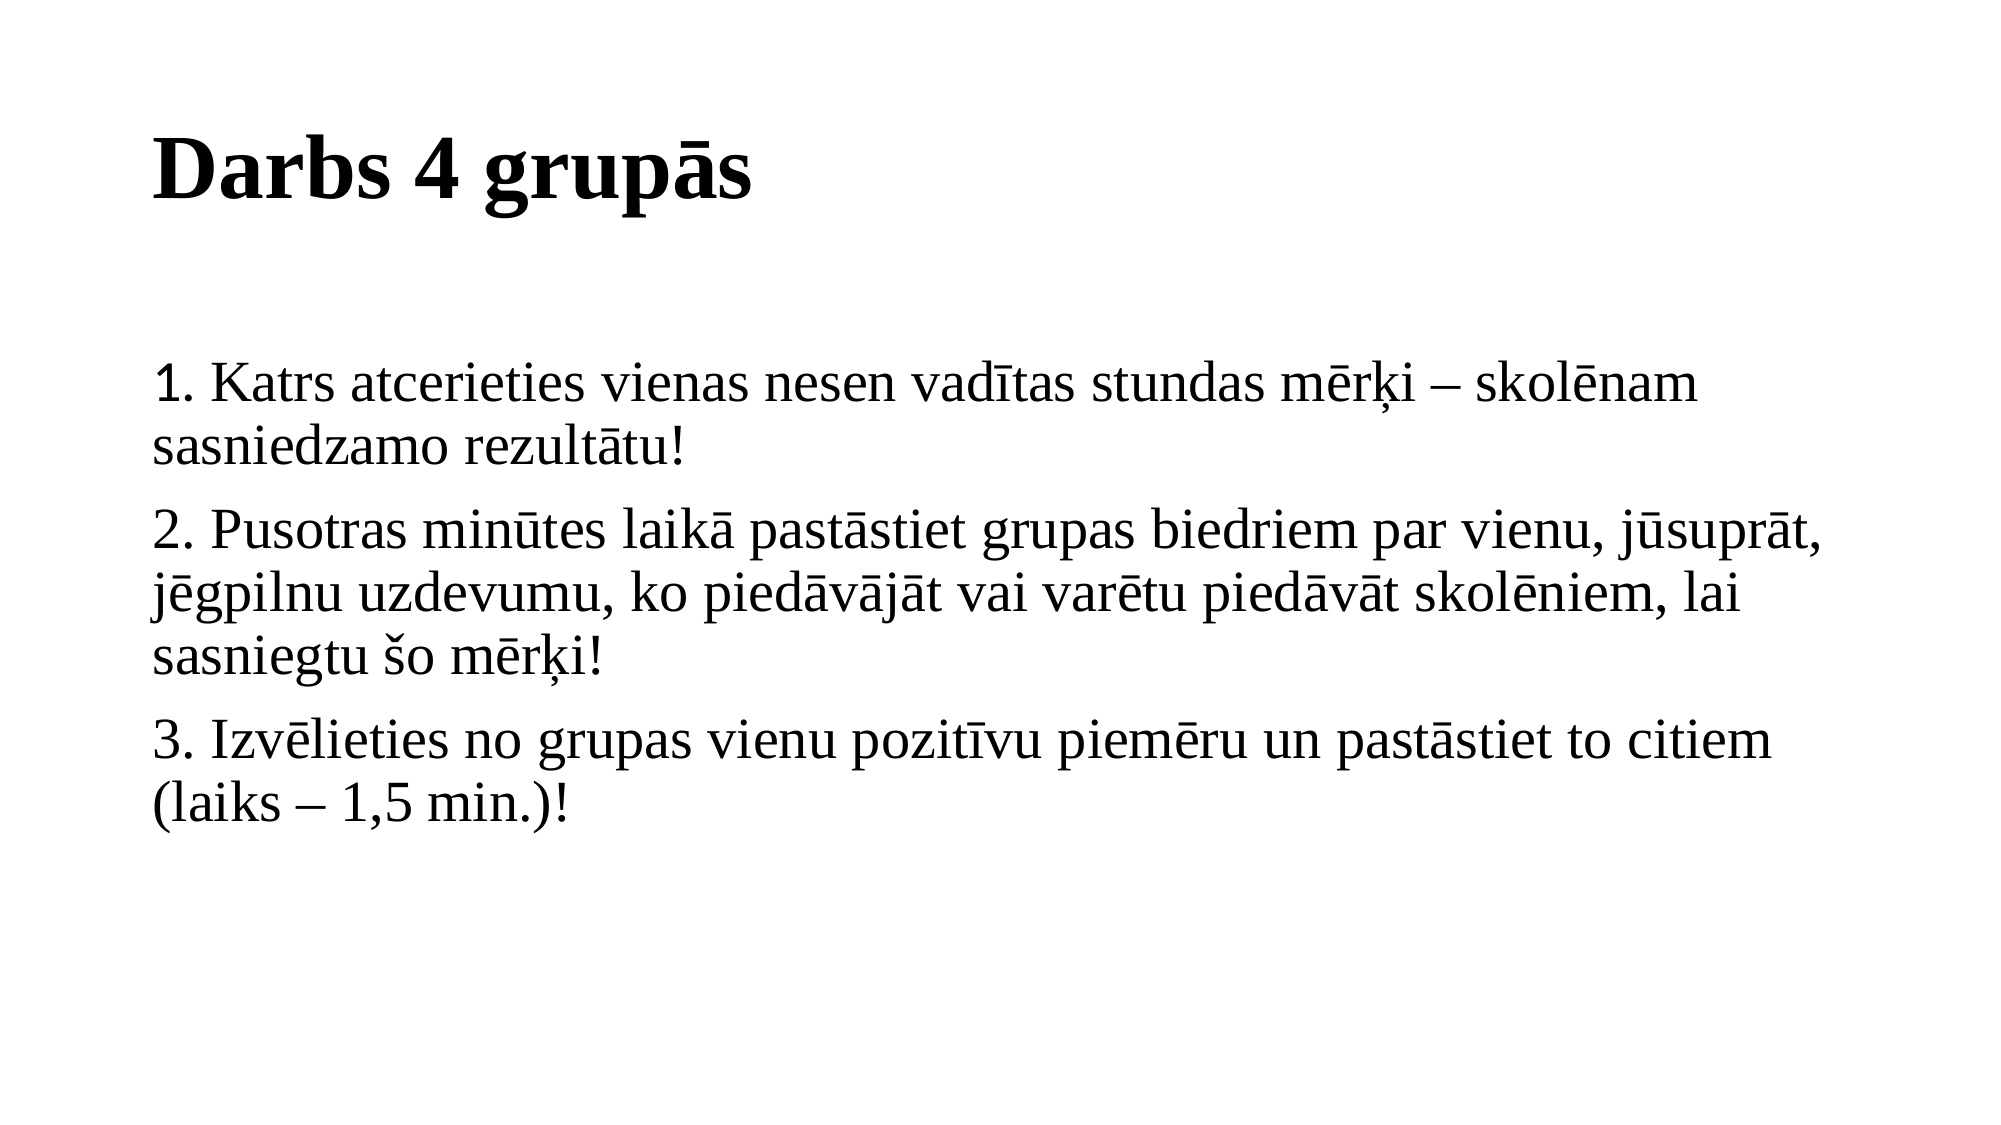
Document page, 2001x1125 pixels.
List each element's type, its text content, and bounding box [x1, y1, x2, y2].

title Darbs 4 grupās [137, 59, 1863, 278]
list 1. Katrs atcerieties vienas nesen vadītas stundas mērķi – skolēnam sasniedzamo rezultātu! 2. Pusotras minūtes laikā pastāstiet grupas biedriem par vienu, jūsuprāt, jēgpilnu uzdevumu, ko piedāvājāt vai varētu piedāvāt skolēniem, lai sasniegtu šo mērķi! 3. Izvēlieties no grupas vienu pozitīvu piemēru un pastāstiet to citiem (laiks – 1,5 min.)! [137, 344, 1863, 1058]
